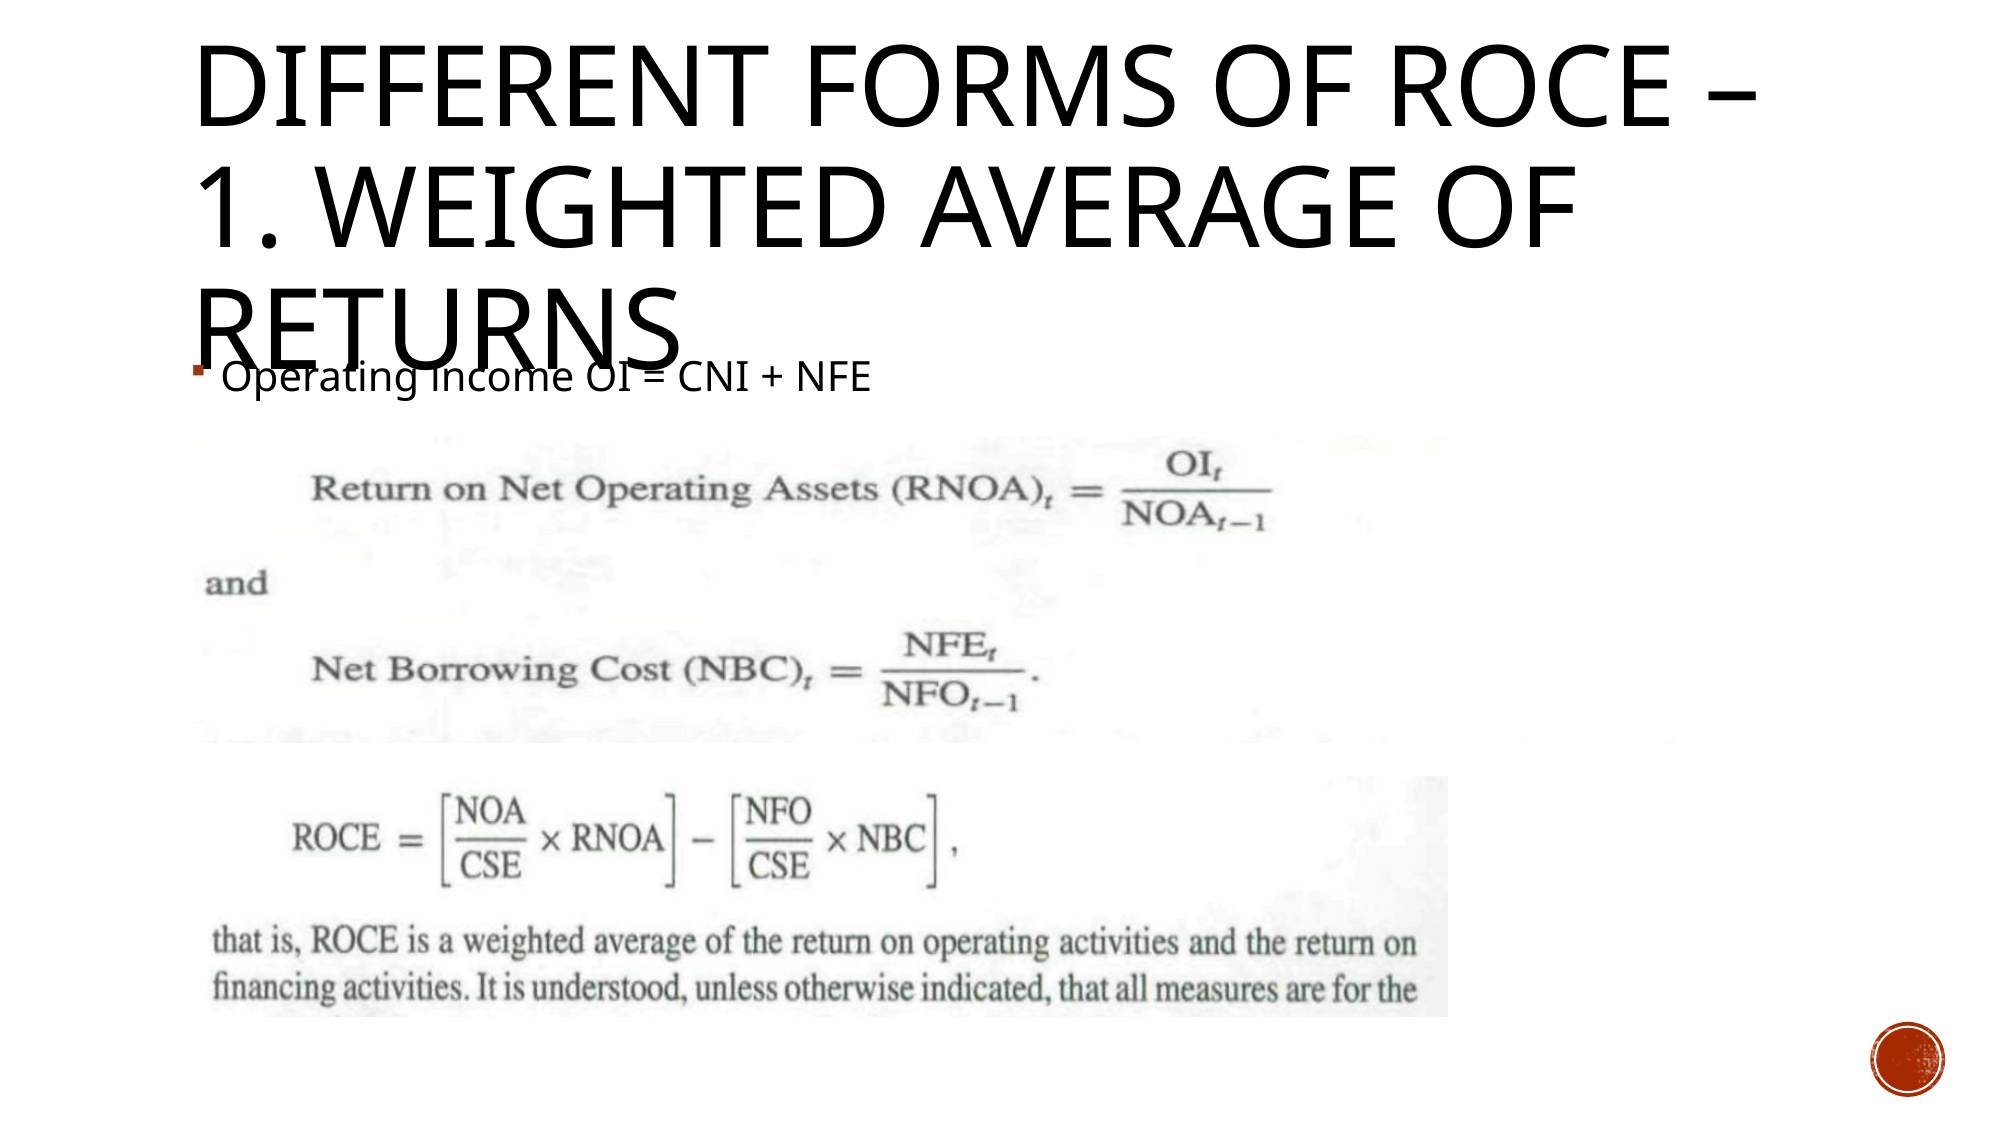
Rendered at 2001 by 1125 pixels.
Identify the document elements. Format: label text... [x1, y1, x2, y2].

picture [175, 436, 1676, 743]
picture [175, 776, 1448, 1017]
title Different forms of ROCE – 1. weighted average of returns [175, 79, 1826, 344]
list Operating income OI = CNI + NFE [175, 348, 1826, 1013]
